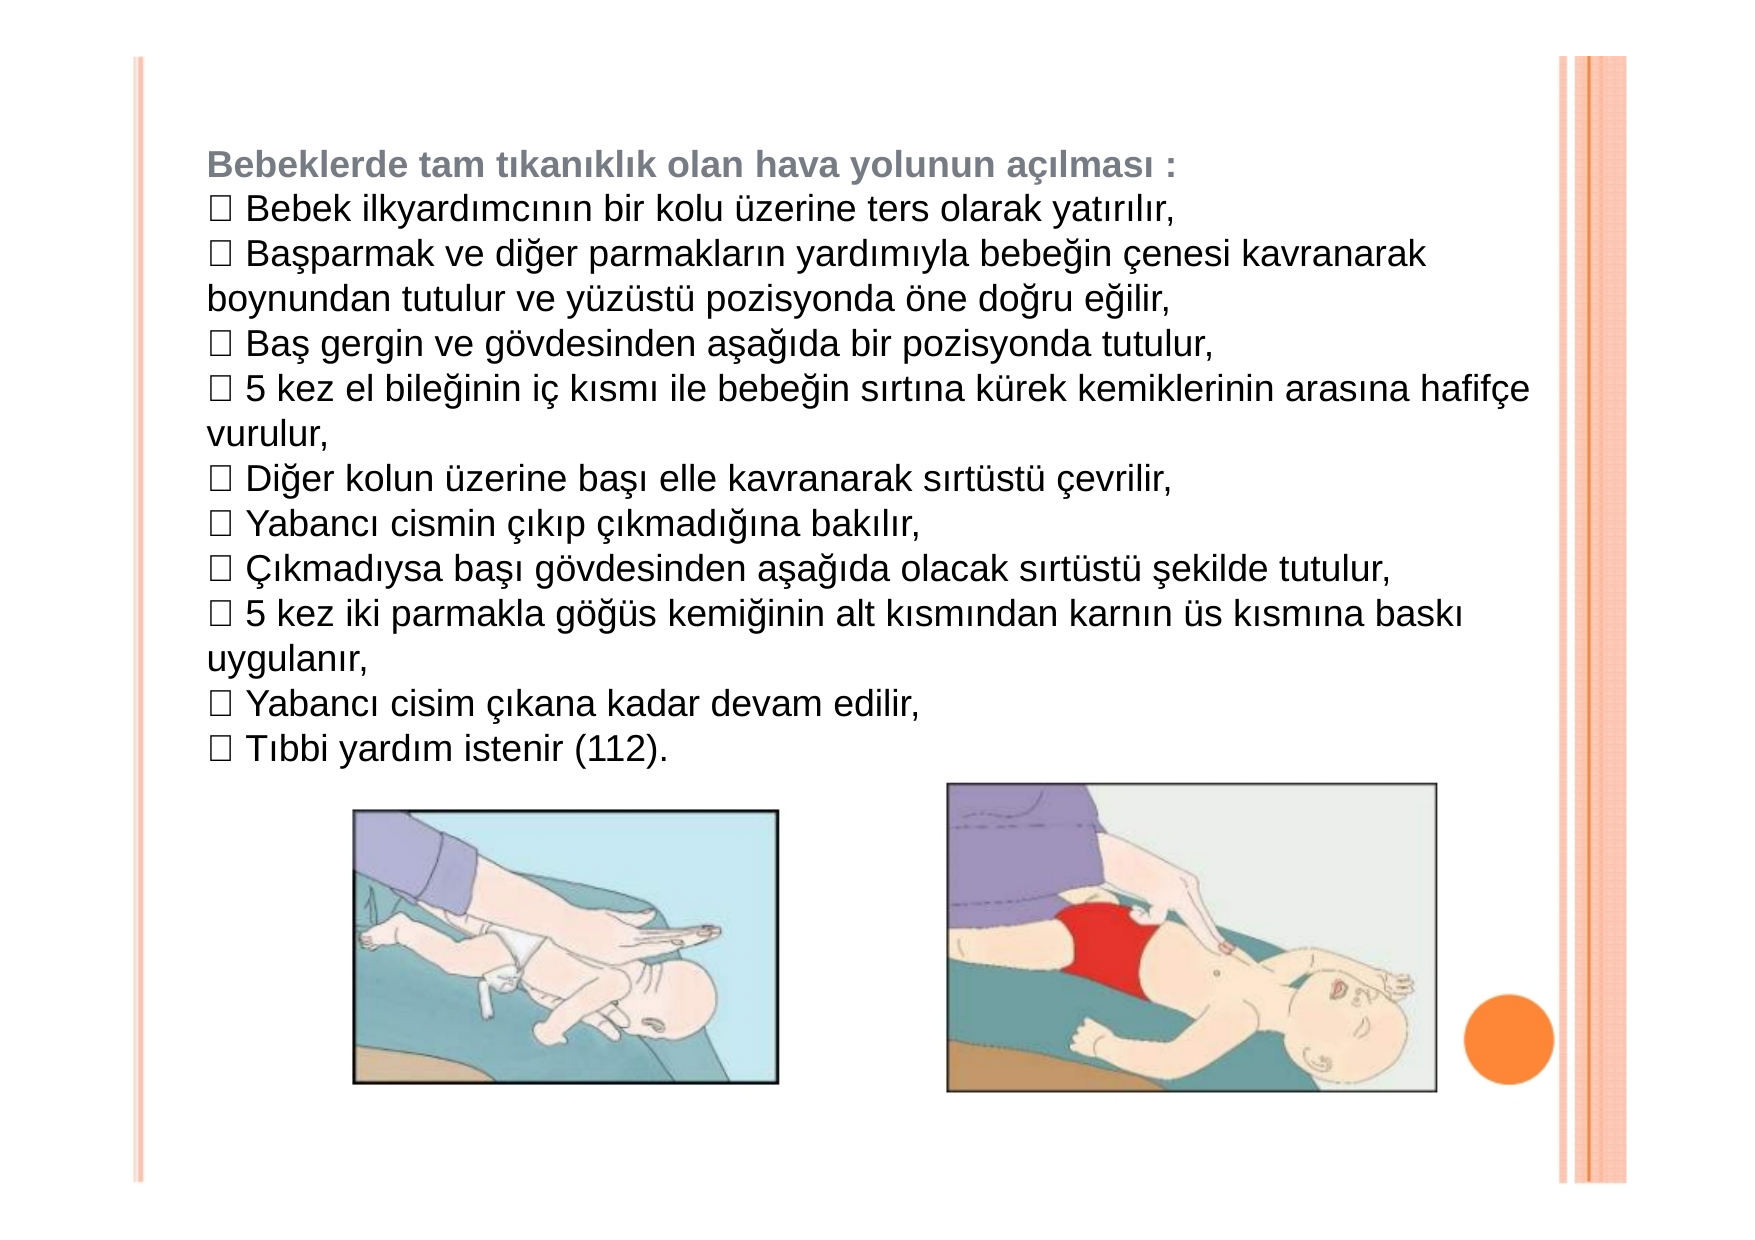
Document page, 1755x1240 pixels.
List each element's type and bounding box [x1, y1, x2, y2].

picture [126, 56, 1633, 1185]
